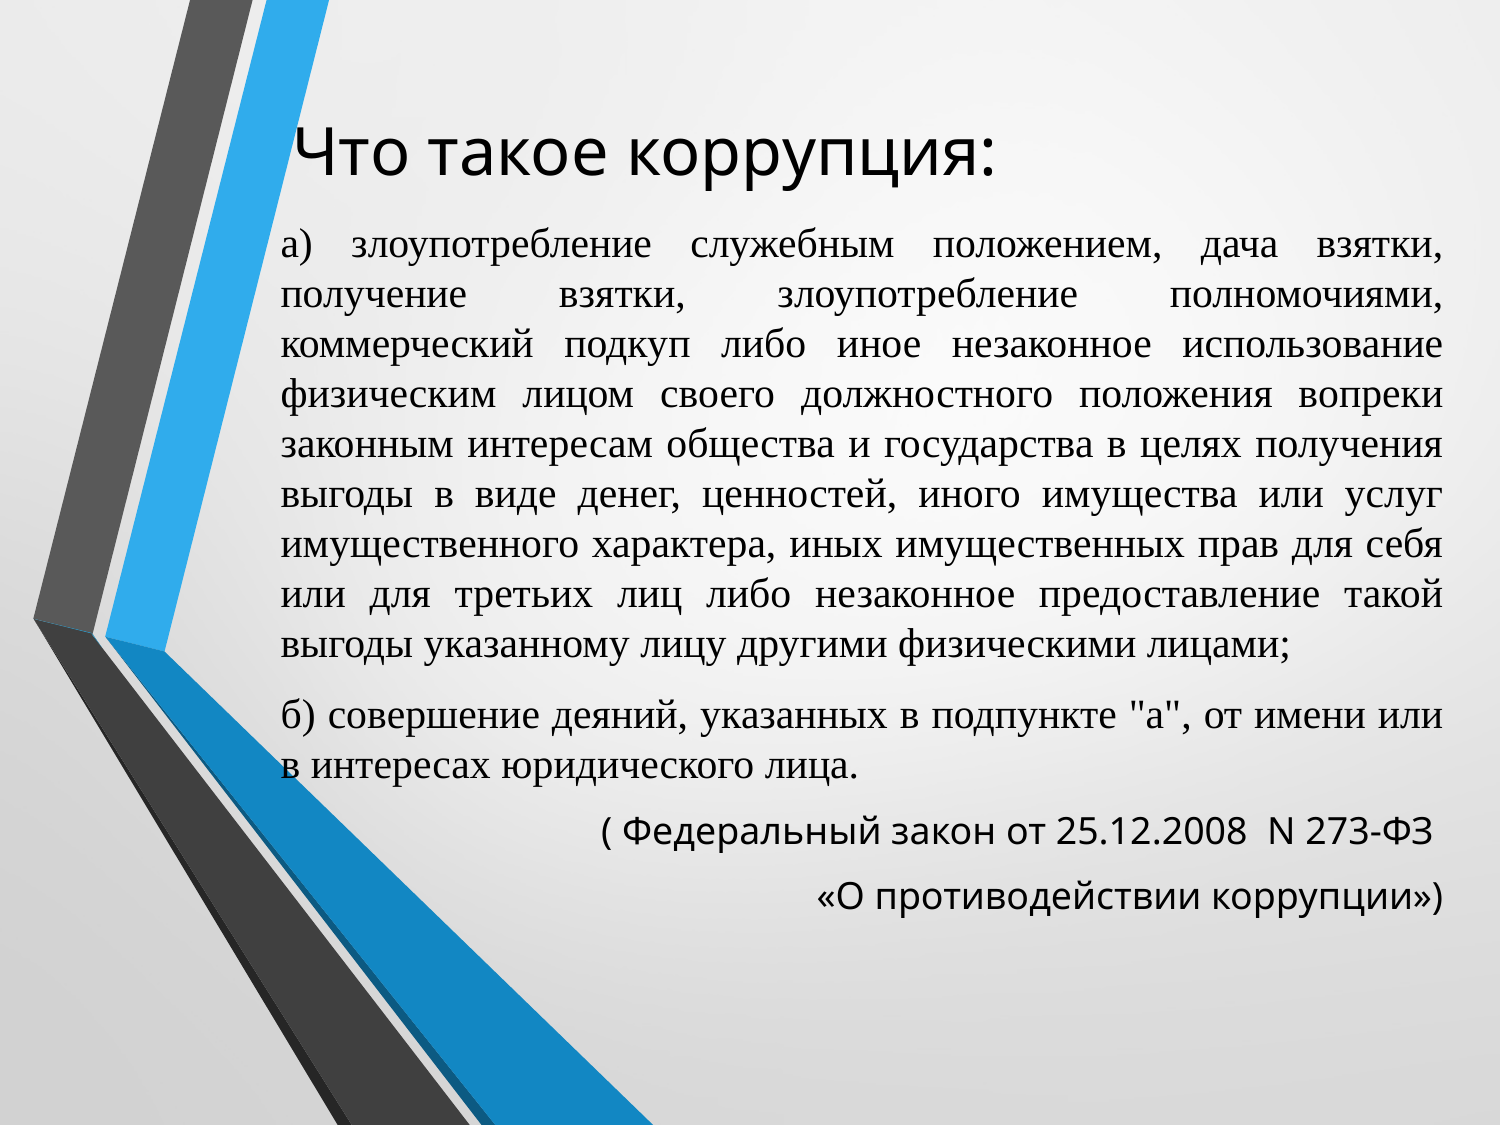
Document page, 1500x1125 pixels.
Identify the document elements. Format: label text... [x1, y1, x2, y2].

subtitle а) злоупотребление служебным положением, дача взятки, получение взятки, злоупотребление полномочиями, коммерческий подкуп либо иное незаконное использование физическим лицом своего должностного положения вопреки законным интересам общества и государства в целях получения выгоды в виде денег, ценностей, иного имущества или услуг имущественного характера, иных имущественных прав для себя или для третьих лиц либо незаконное предоставление такой выгоды указанному лицу другими физическими лицами; б) совершение деяний, указанных в подпункте "а", от имени или в интересах юридического лица. ( Федеральный закон от 25.12.2008 N 273-ФЗ «О противодействии коррупции») [265, 208, 1459, 988]
title Что такое коррупция: [277, 54, 1436, 197]
